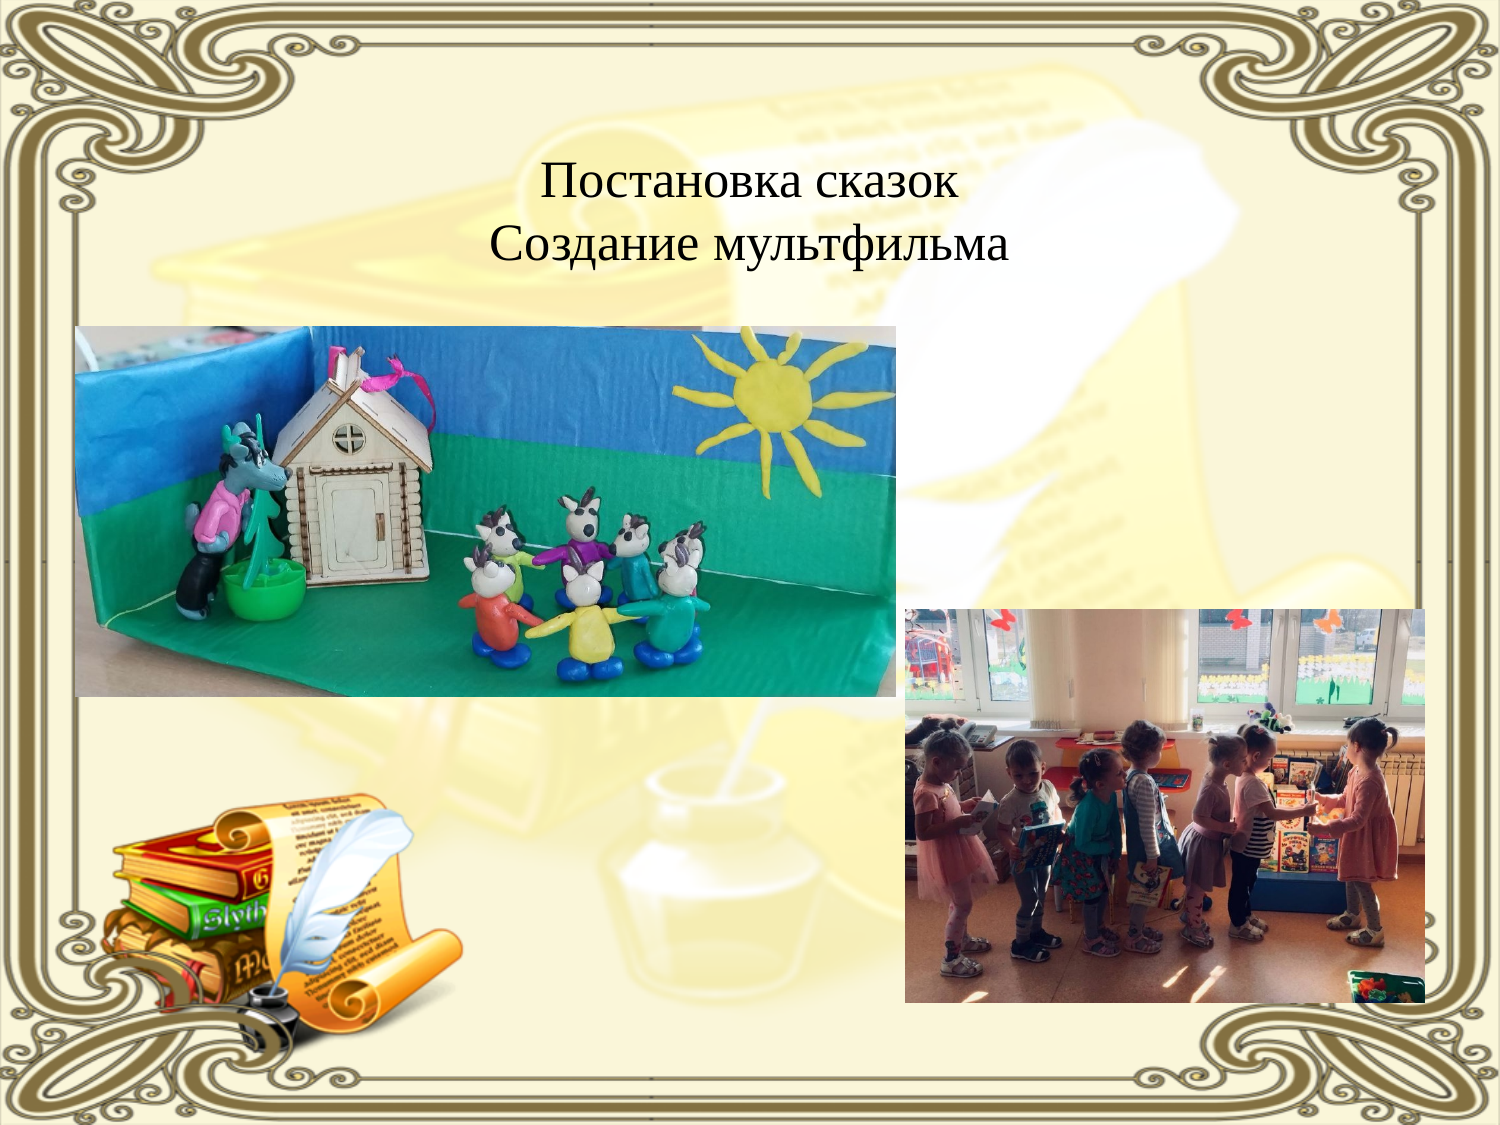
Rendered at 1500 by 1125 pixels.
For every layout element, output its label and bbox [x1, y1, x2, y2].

picture [0, 0, 1500, 1125]
list [904, 609, 1426, 1003]
